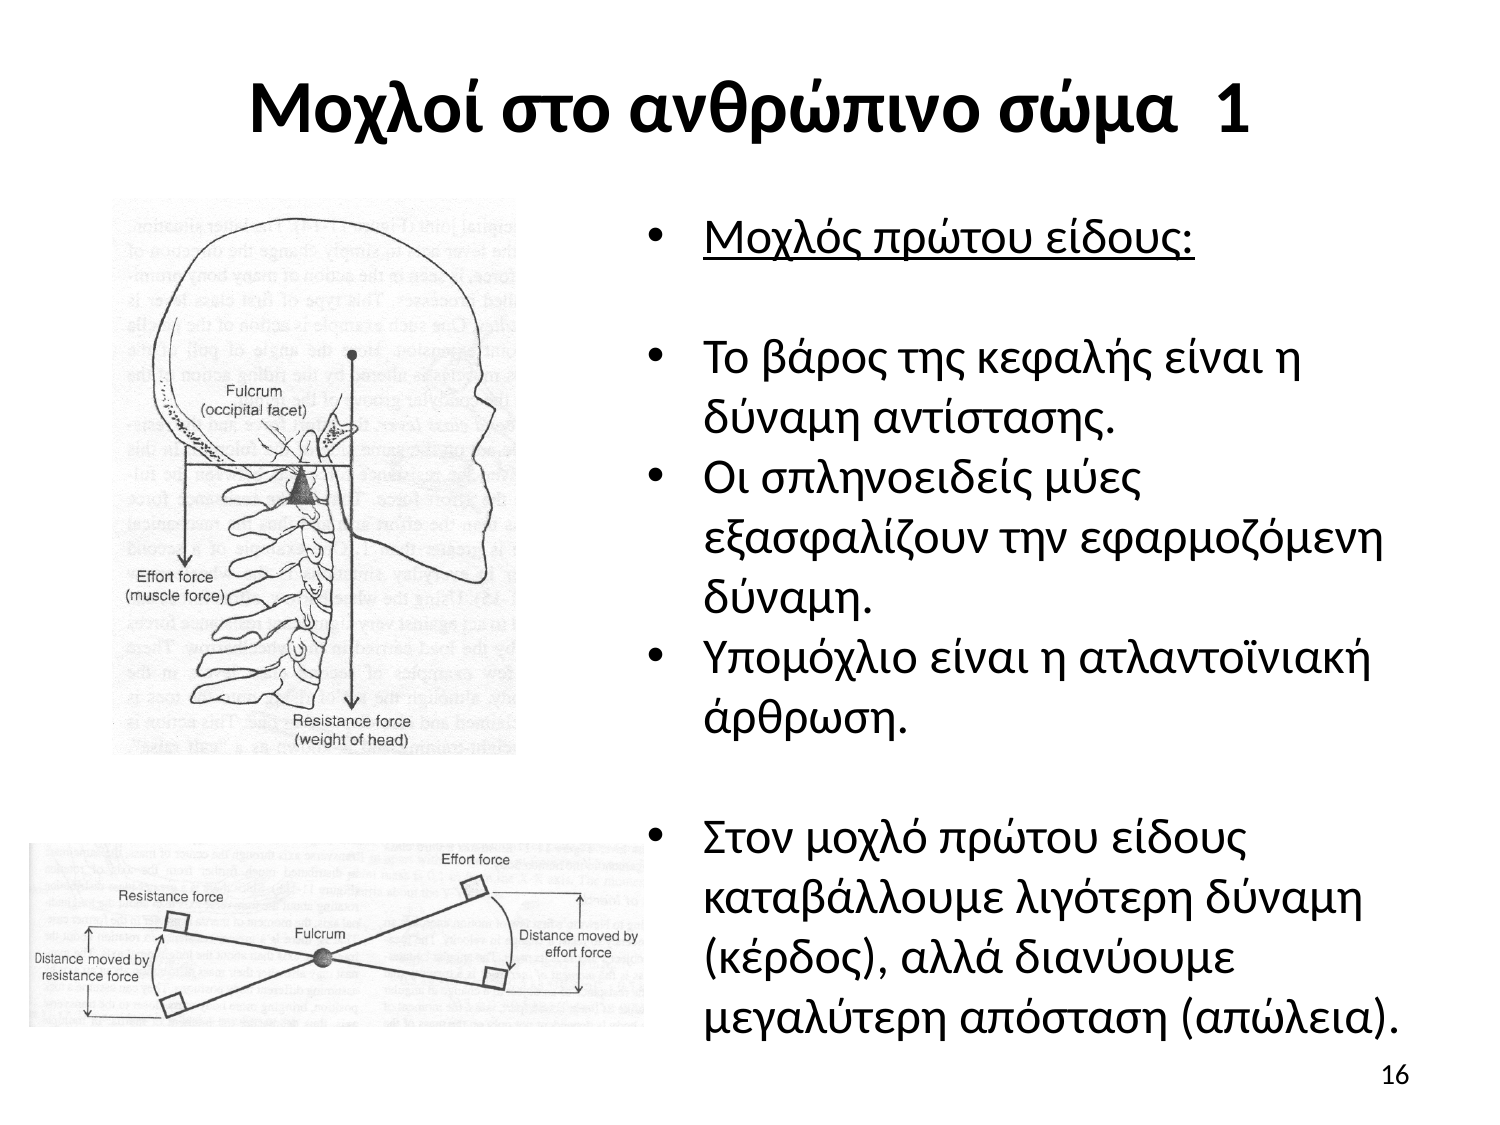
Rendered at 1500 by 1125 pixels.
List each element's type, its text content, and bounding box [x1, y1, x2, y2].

picture [29, 843, 644, 1028]
picture [111, 198, 516, 755]
list Μοχλός πρώτου είδους: Το βάρος της κεφαλής είναι η δύναμη αντίστασης. Οι σπληνοειδείς μύες εξασφαλίζουν την εφαρμοζόμενη δύναμη. Υπομόχλιο είναι η ατλαντοϊνιακή άρθρωση. Στον μοχλό πρώτου είδους καταβάλλουμε λιγότερη δύναμη (κέρδος), αλλά διανύουμε μεγαλύτερη απόσταση (απώλεια). [631, 196, 1447, 1047]
title Μοχλοί στο ανθρώπινο σώμα 1 [75, 45, 1425, 161]
slide_number 16 [1074, 1042, 1425, 1103]
